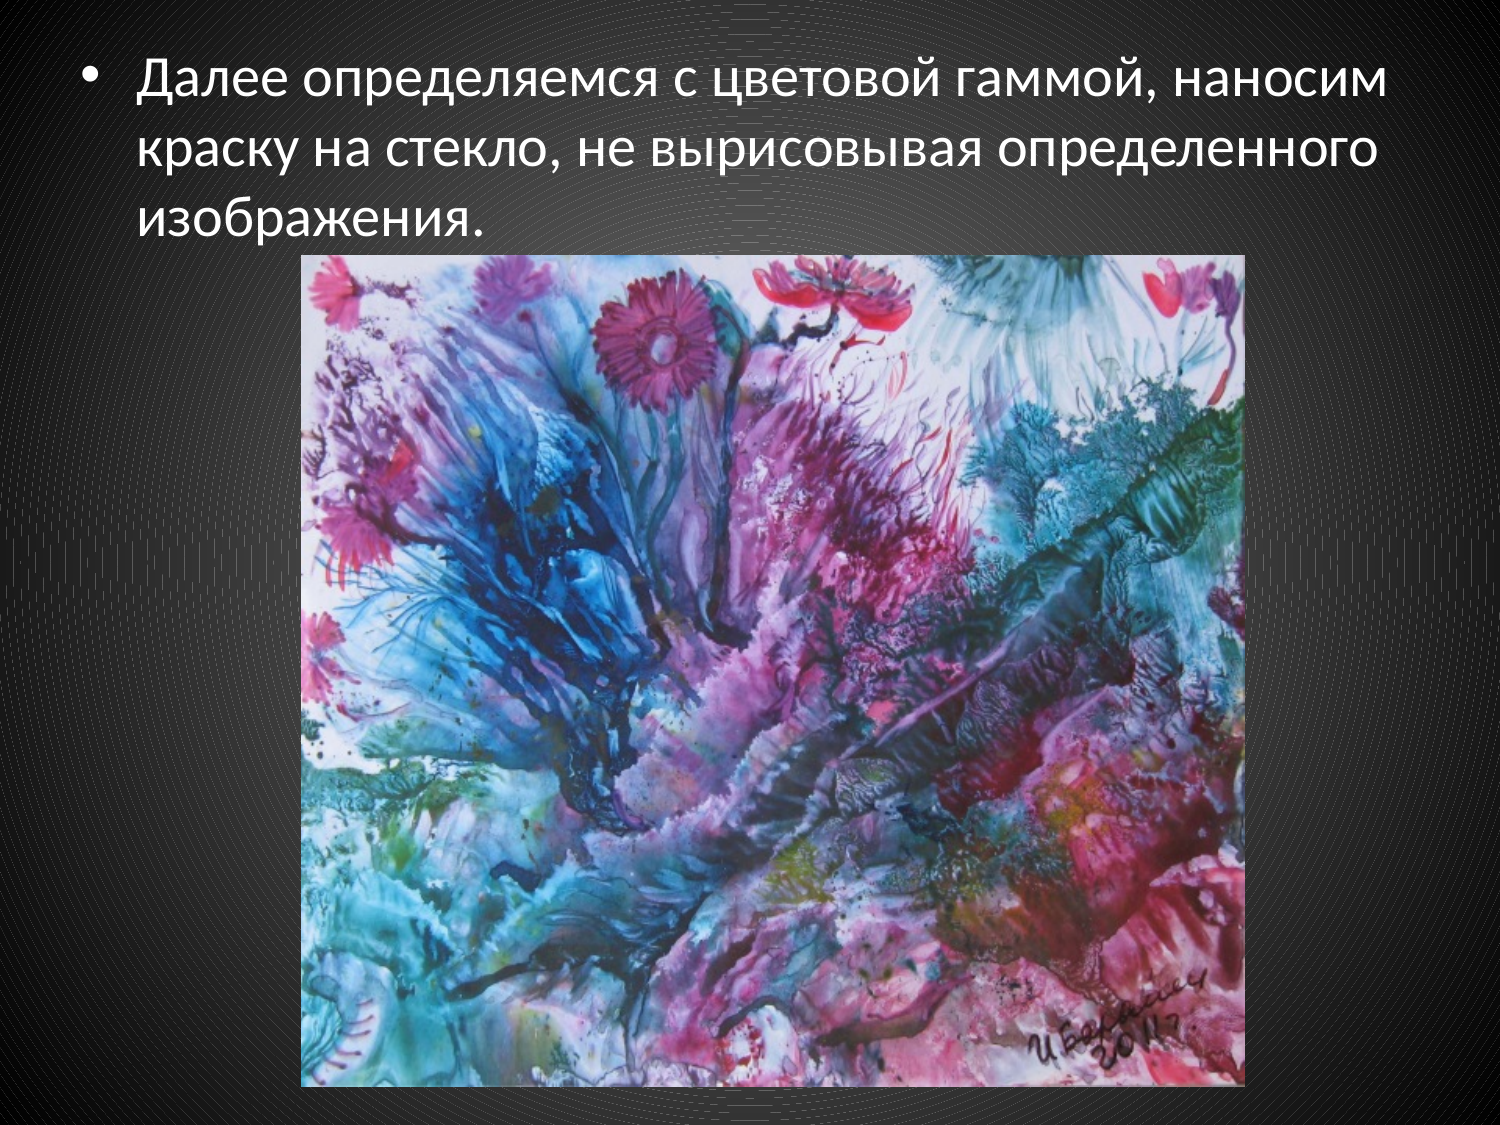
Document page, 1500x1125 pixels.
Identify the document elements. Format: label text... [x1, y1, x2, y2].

picture [300, 255, 1246, 1087]
list Далее определяемся с цветовой гаммой, наносим краску на стекло, не вырисовывая определенного изображения. [64, 30, 1415, 774]
title [1415, 45, 1425, 233]
